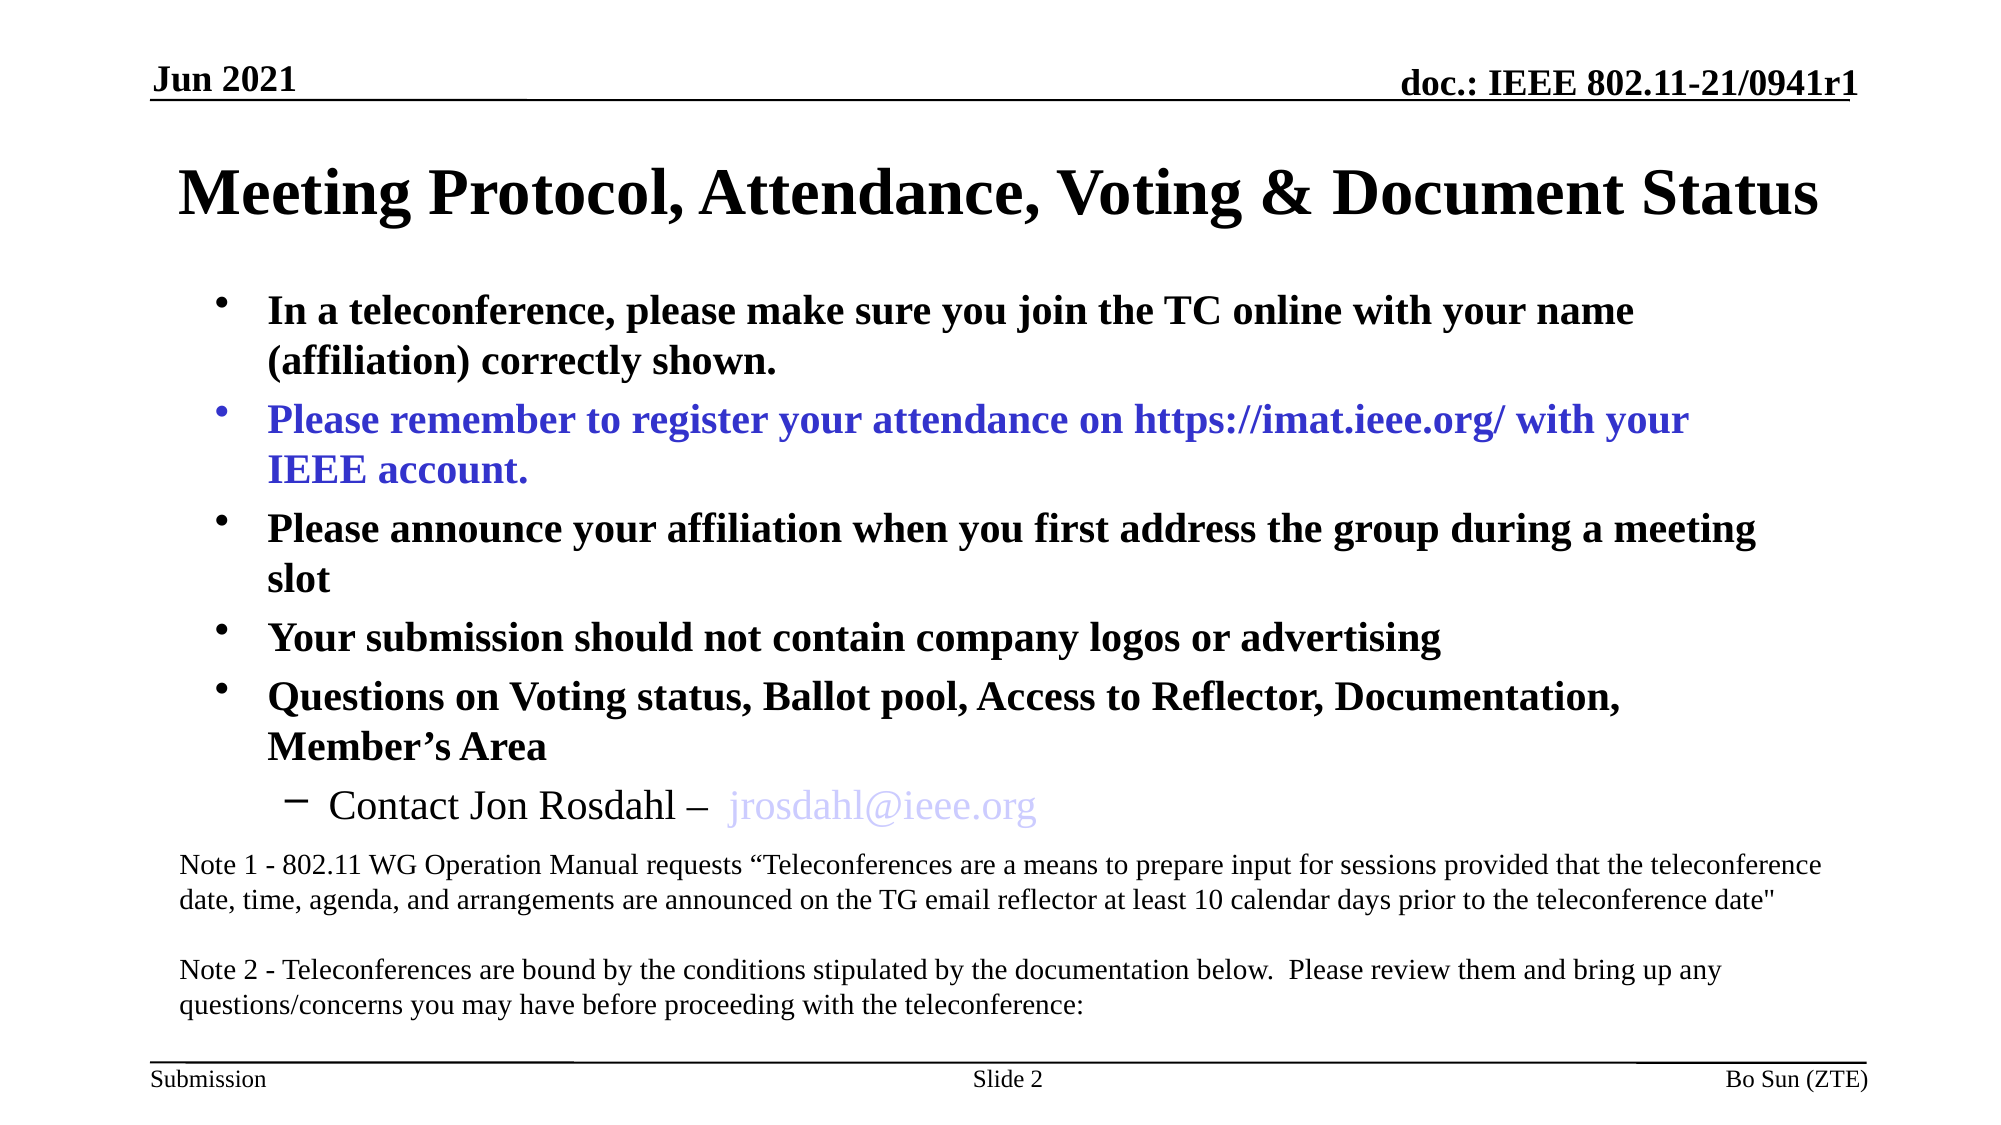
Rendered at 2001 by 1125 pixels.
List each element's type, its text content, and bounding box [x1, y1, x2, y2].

text_box Note 1 - 802.11 WG Operation Manual requests “Teleconferences are a means to prepare input for sessions provided that the teleconference date, time, agenda, and arrangements are announced on the TG email reflector at least 10 calendar days prior to the teleconference date" Note 2 - Teleconferences are bound by the conditions stipulated by the documentation below. Please review them and bring up any questions/concerns you may have before proceeding with the teleconference: [164, 837, 1852, 1028]
footer Bo Sun (ZTE) [1171, 1061, 1869, 1093]
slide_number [152, 54, 563, 100]
title Meeting Protocol, Attendance, Voting & Document Status [149, 99, 1850, 276]
text_box In a teleconference, please make sure you join the TC online with your name (affiliation) correctly shown. Please remember to register your attendance on https://imat.ieee.org/ with your IEEE account. Please announce your affiliation when you first address the group during a meeting slot Your submission should not contain company logos or advertising Questions on Voting status, Ballot pool, Access to Reflector, Documentation, Member’s Area Contact Jon Rosdahl – jrosdahl@ieee.org [200, 274, 1813, 837]
slide_number Slide [949, 1061, 1067, 1123]
